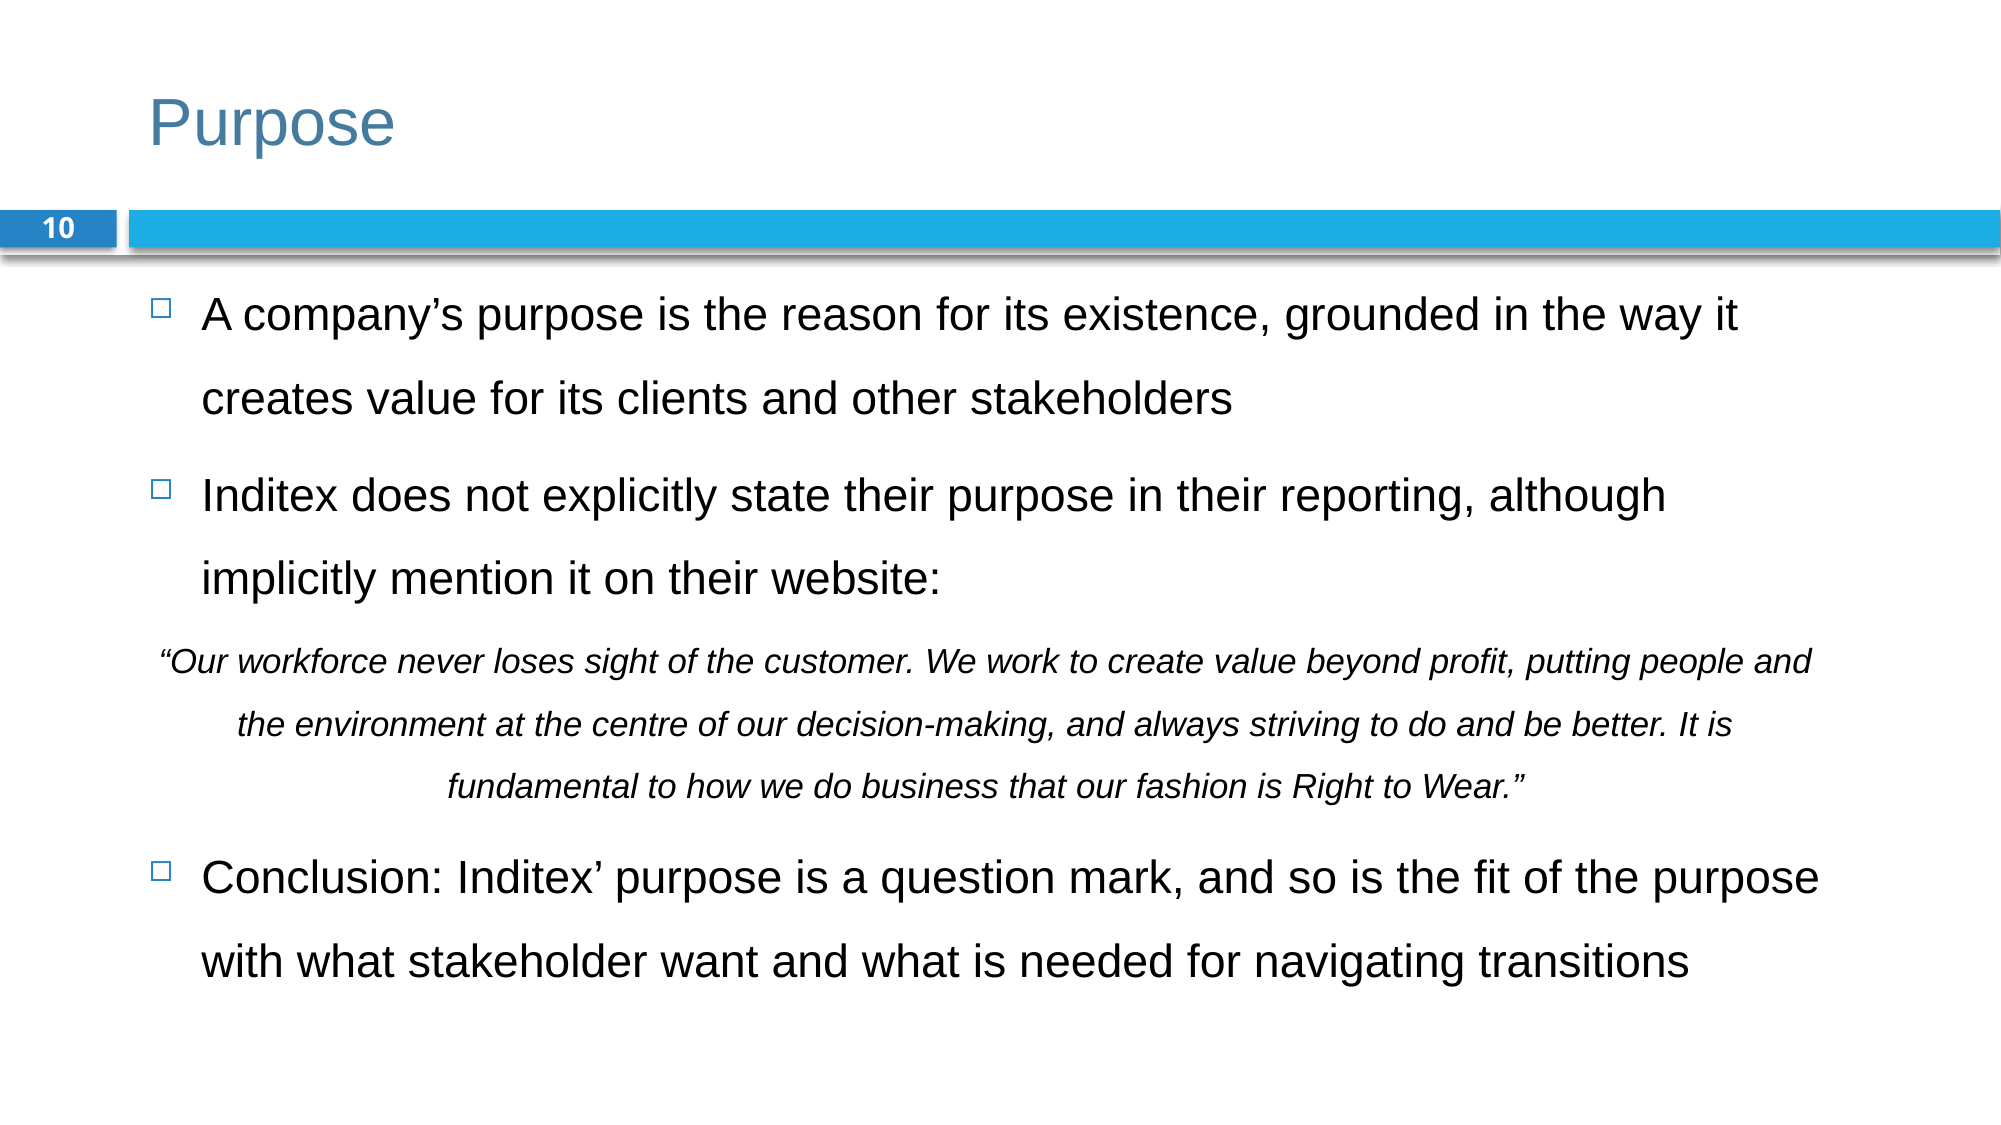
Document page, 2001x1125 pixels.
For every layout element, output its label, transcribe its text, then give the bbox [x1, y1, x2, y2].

title Purpose [133, 37, 1918, 200]
list A company’s purpose is the reason for its existence, grounded in the way it creates value for its clients and other stakeholders Inditex does not explicitly state their purpose in their reporting, although implicitly mention it on their website: “Our workforce never loses sight of the customer. We work to create value beyond profit, putting people and the environment at the centre of our decision-making, and always striving to do and be better. It is fundamental to how we do business that our fashion is Right to Wear.” Conclusion: Inditex’ purpose is a question mark, and so is the fit of the purpose with what stakeholder want and what is needed for navigating transitions [133, 248, 1839, 1057]
slide_number 10 [0, 208, 117, 249]
